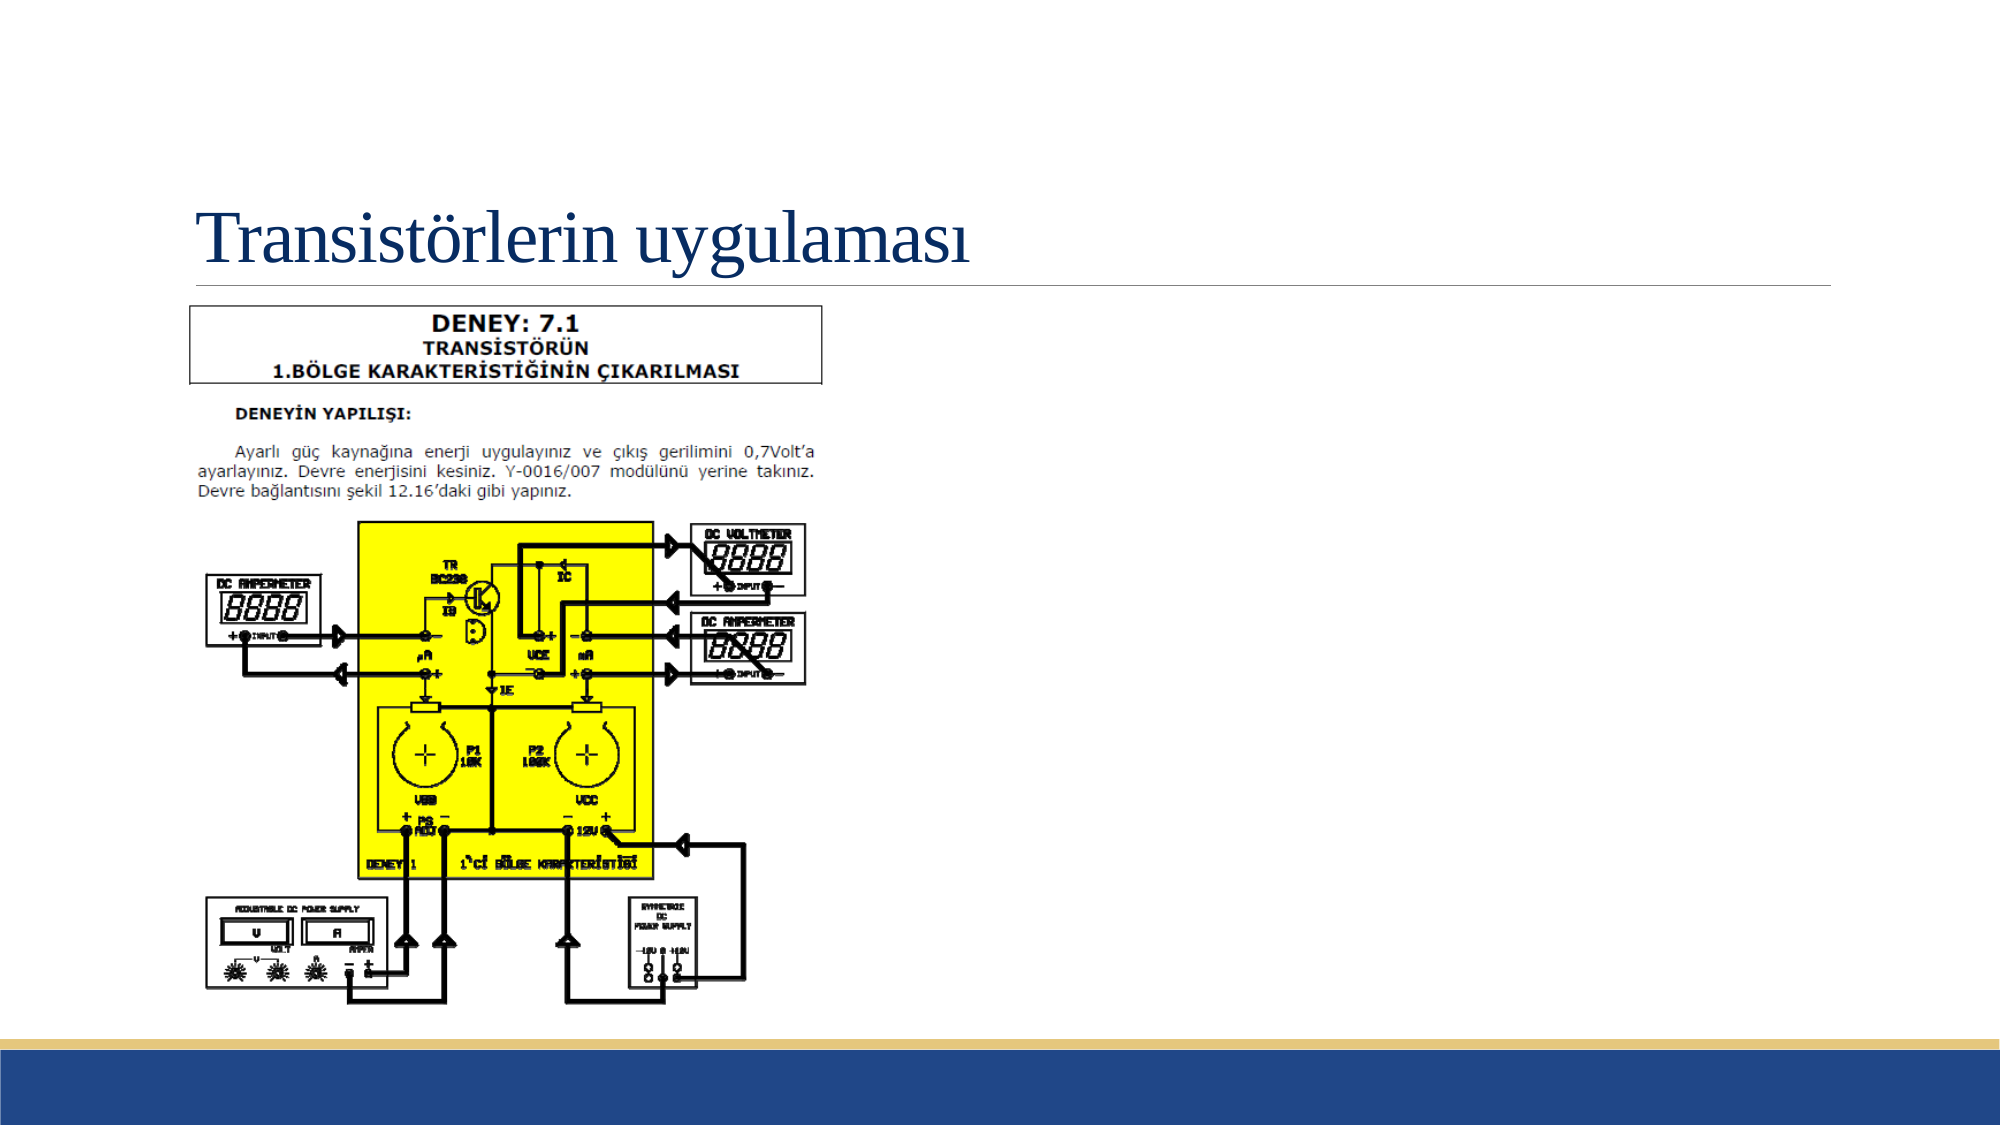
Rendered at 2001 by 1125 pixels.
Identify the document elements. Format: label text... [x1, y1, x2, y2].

title Transistörlerin uygulaması [180, 47, 1830, 285]
picture [186, 302, 881, 1023]
